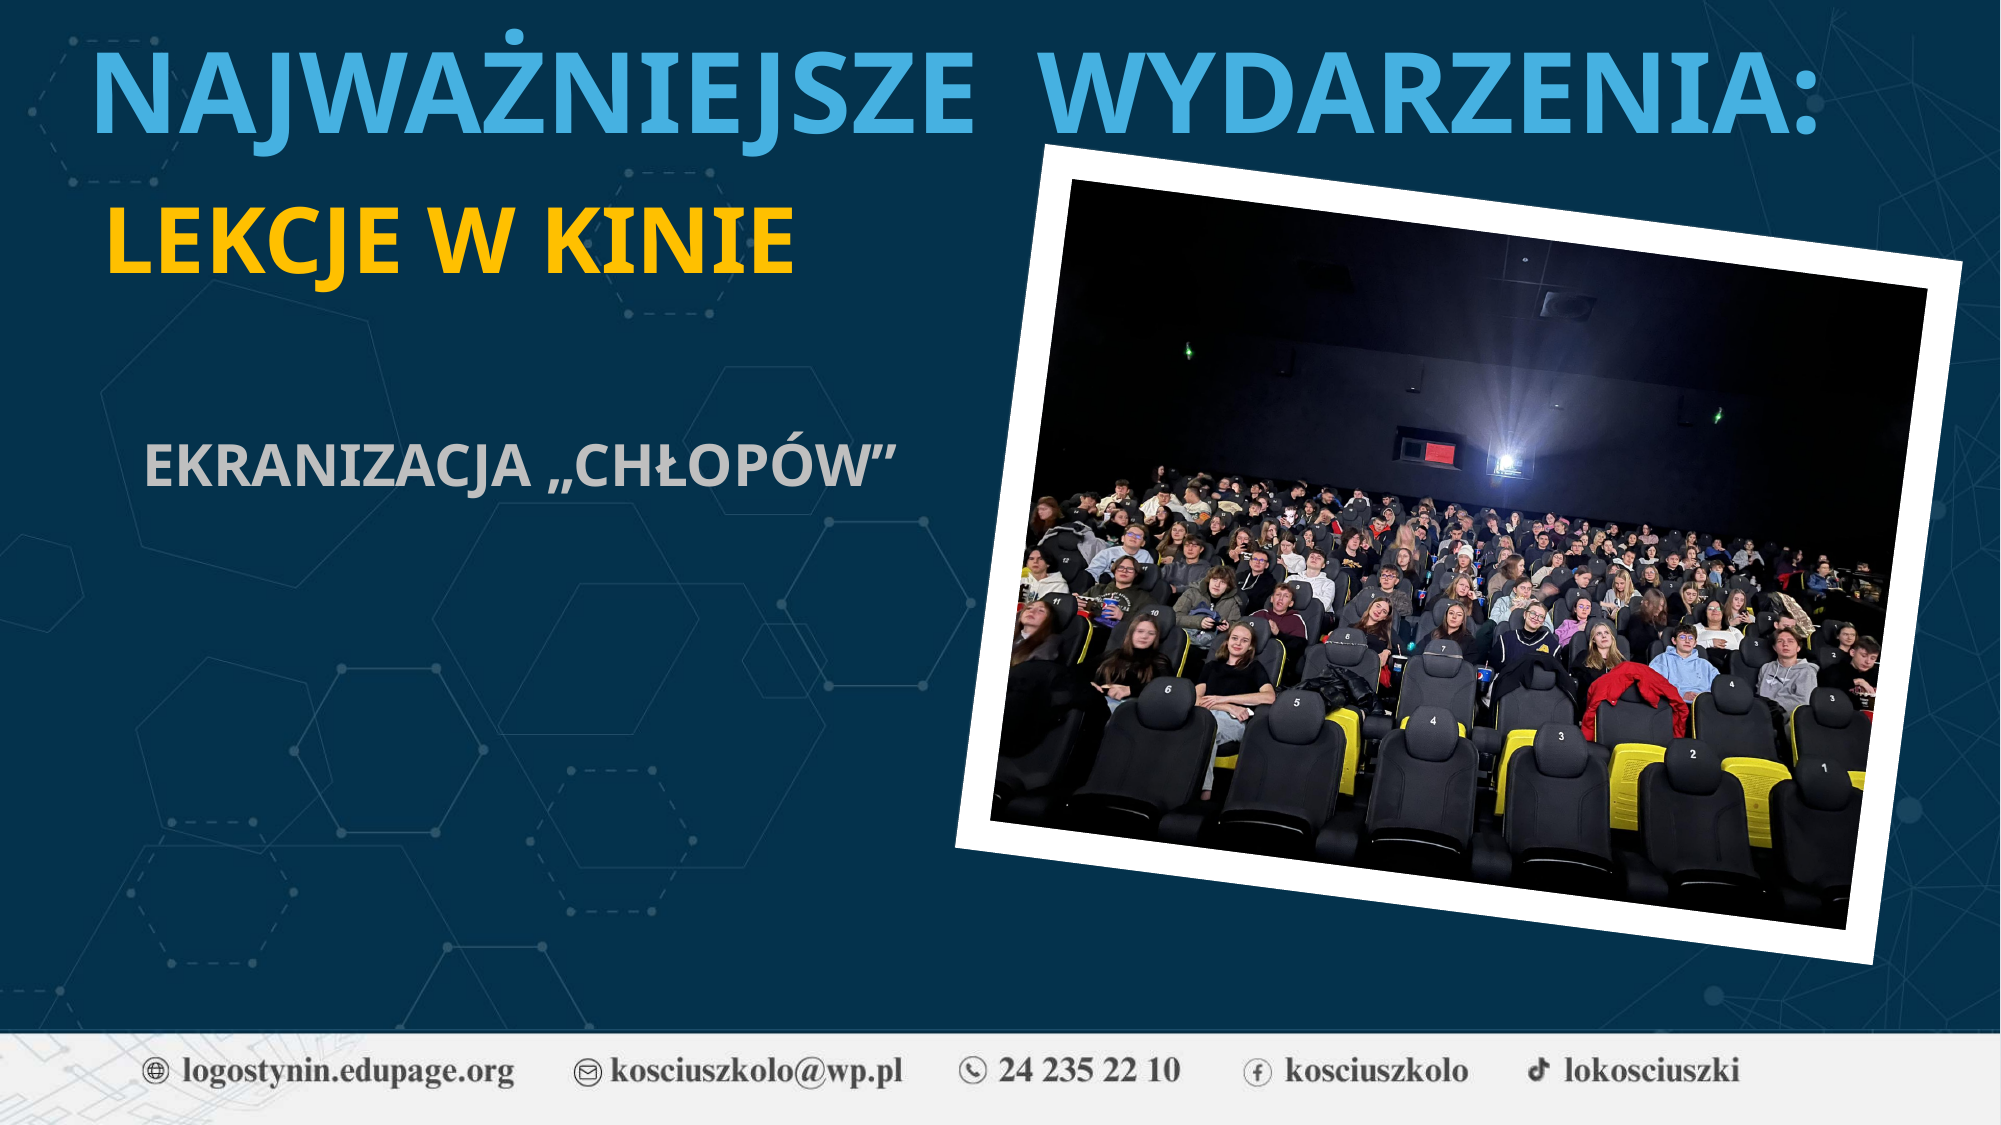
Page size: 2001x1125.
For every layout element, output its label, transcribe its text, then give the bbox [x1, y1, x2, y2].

text_box EKRANIZACJA „CHŁOPÓW” [55, 420, 1000, 506]
picture [0, 0, 2001, 1125]
text_box LEKCJE W KINIE [38, 174, 864, 609]
text_box NAJWAŻNIEJSZE WYDARZENIA: [72, 13, 1839, 164]
